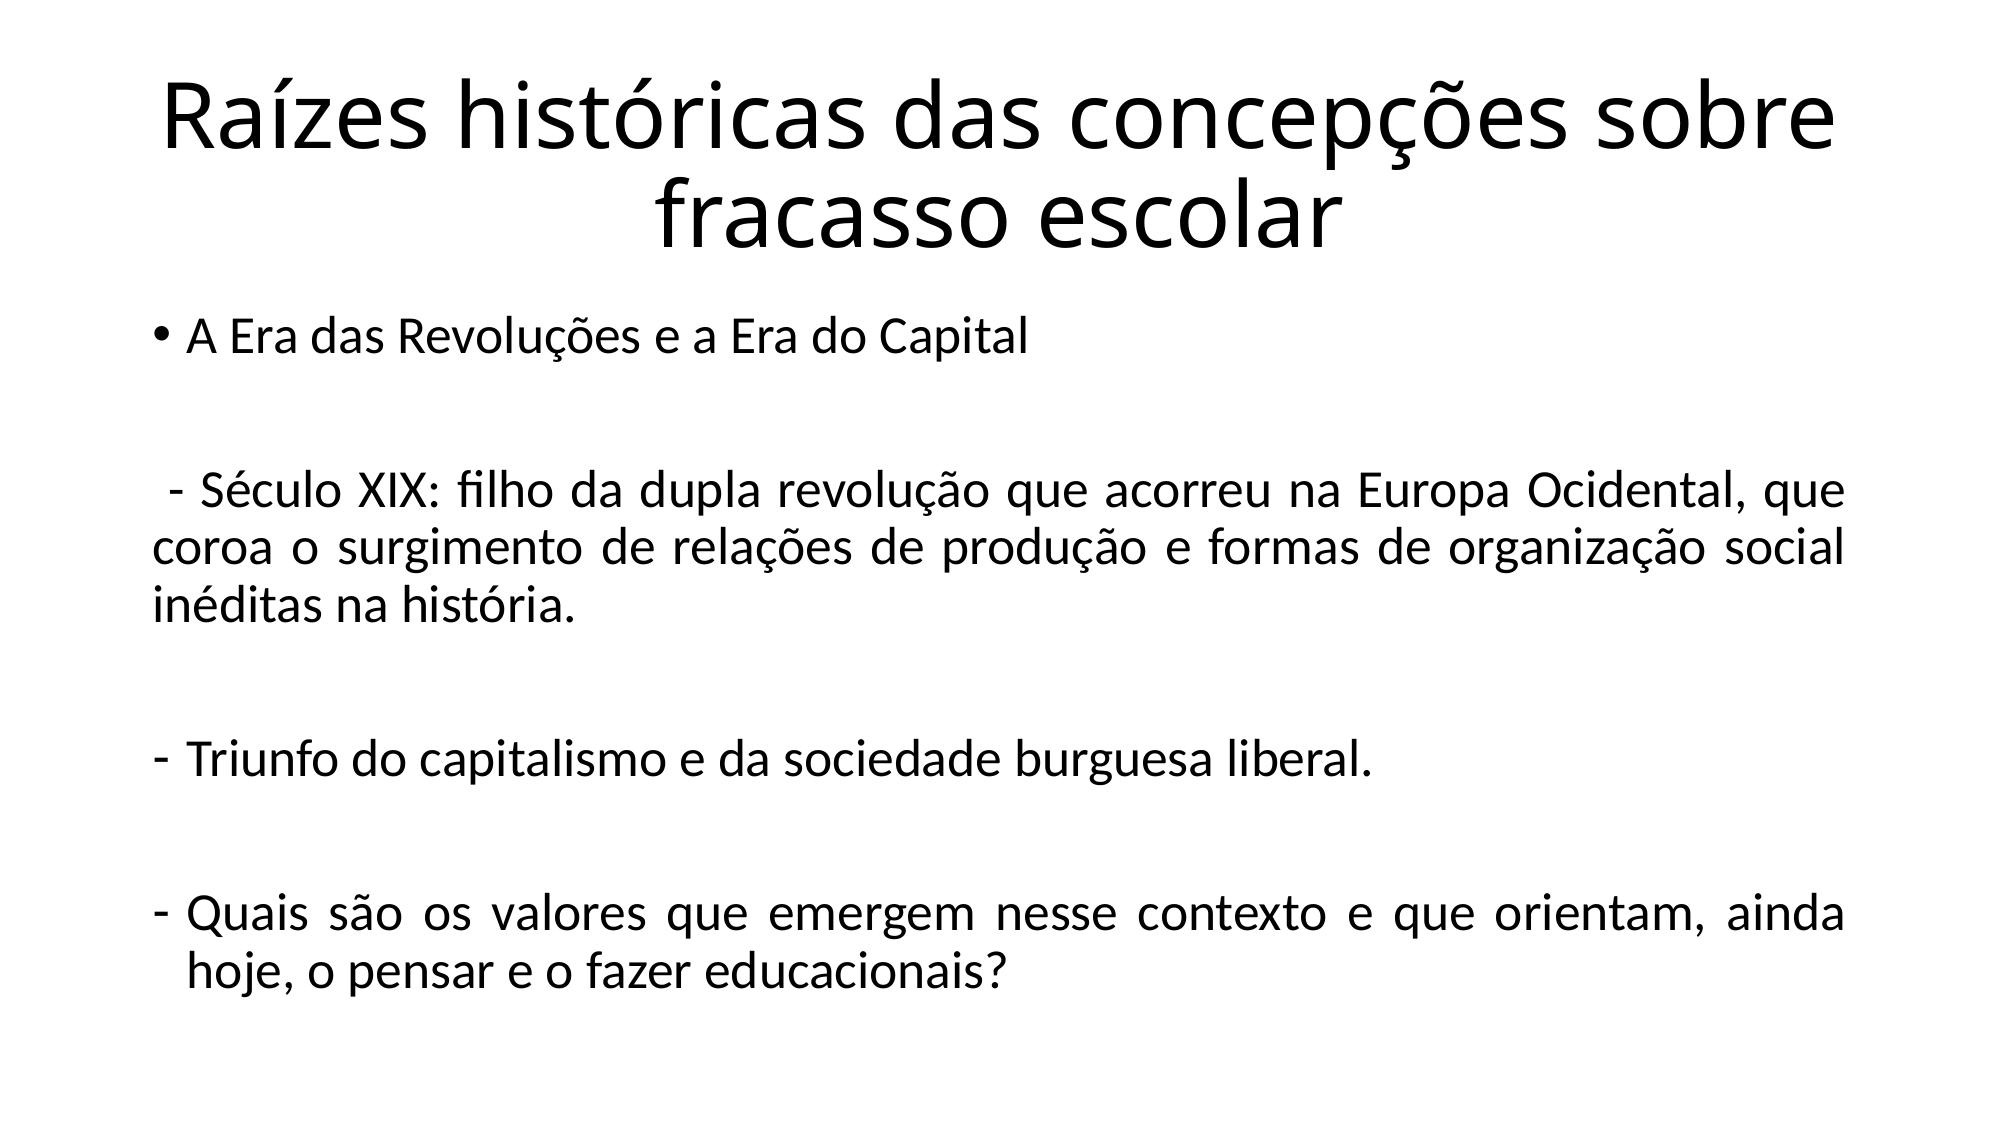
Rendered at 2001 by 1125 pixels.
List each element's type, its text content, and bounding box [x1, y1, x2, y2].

title Raízes históricas das concepções sobre fracasso escolar [137, 59, 1863, 278]
list A Era das Revoluções e a Era do Capital - Século XIX: filho da dupla revolução que acorreu na Europa Ocidental, que coroa o surgimento de relações de produção e formas de organização social inéditas na história. Triunfo do capitalismo e da sociedade burguesa liberal. Quais são os valores que emergem nesse contexto e que orientam, ainda hoje, o pensar e o fazer educacionais? [137, 299, 1863, 1014]
